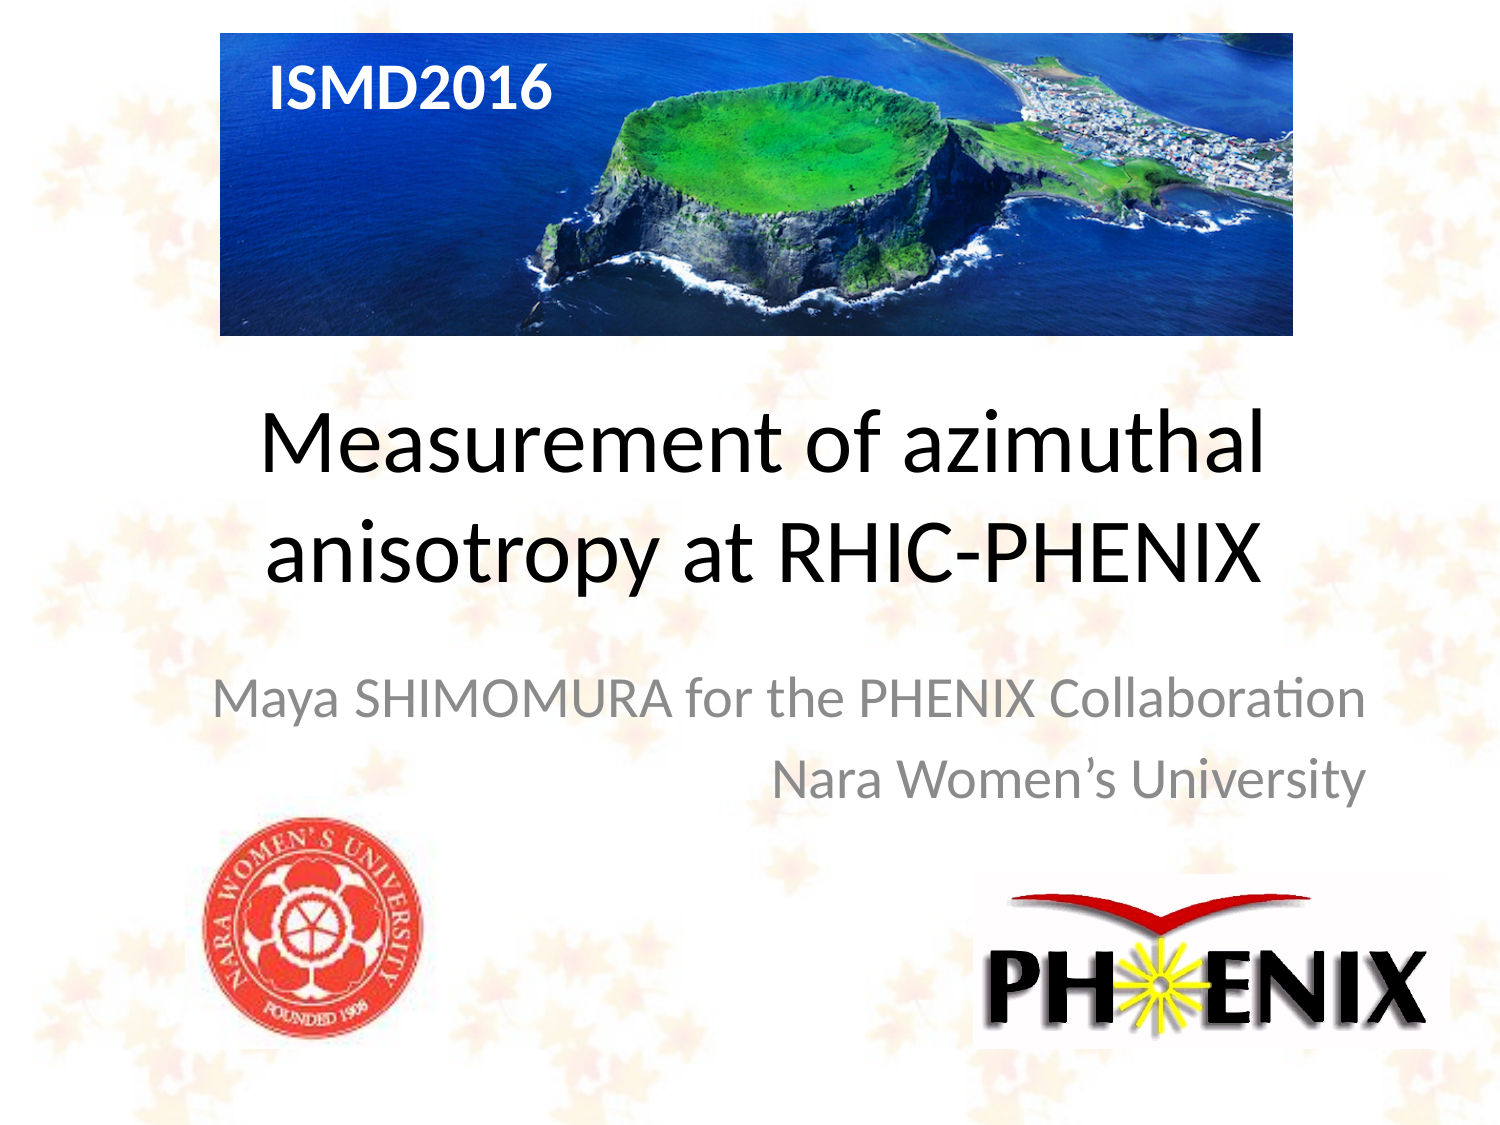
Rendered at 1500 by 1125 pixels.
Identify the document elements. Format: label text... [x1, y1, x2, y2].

title Measurement of azimuthal anisotropy at RHIC-PHENIX [126, 370, 1402, 612]
subtitle Maya SHIMOMURA for the PHENIX Collaboration Nara Women’s University [113, 651, 1382, 869]
picture [220, 32, 1293, 336]
picture [184, 796, 444, 1049]
picture [973, 874, 1450, 1049]
